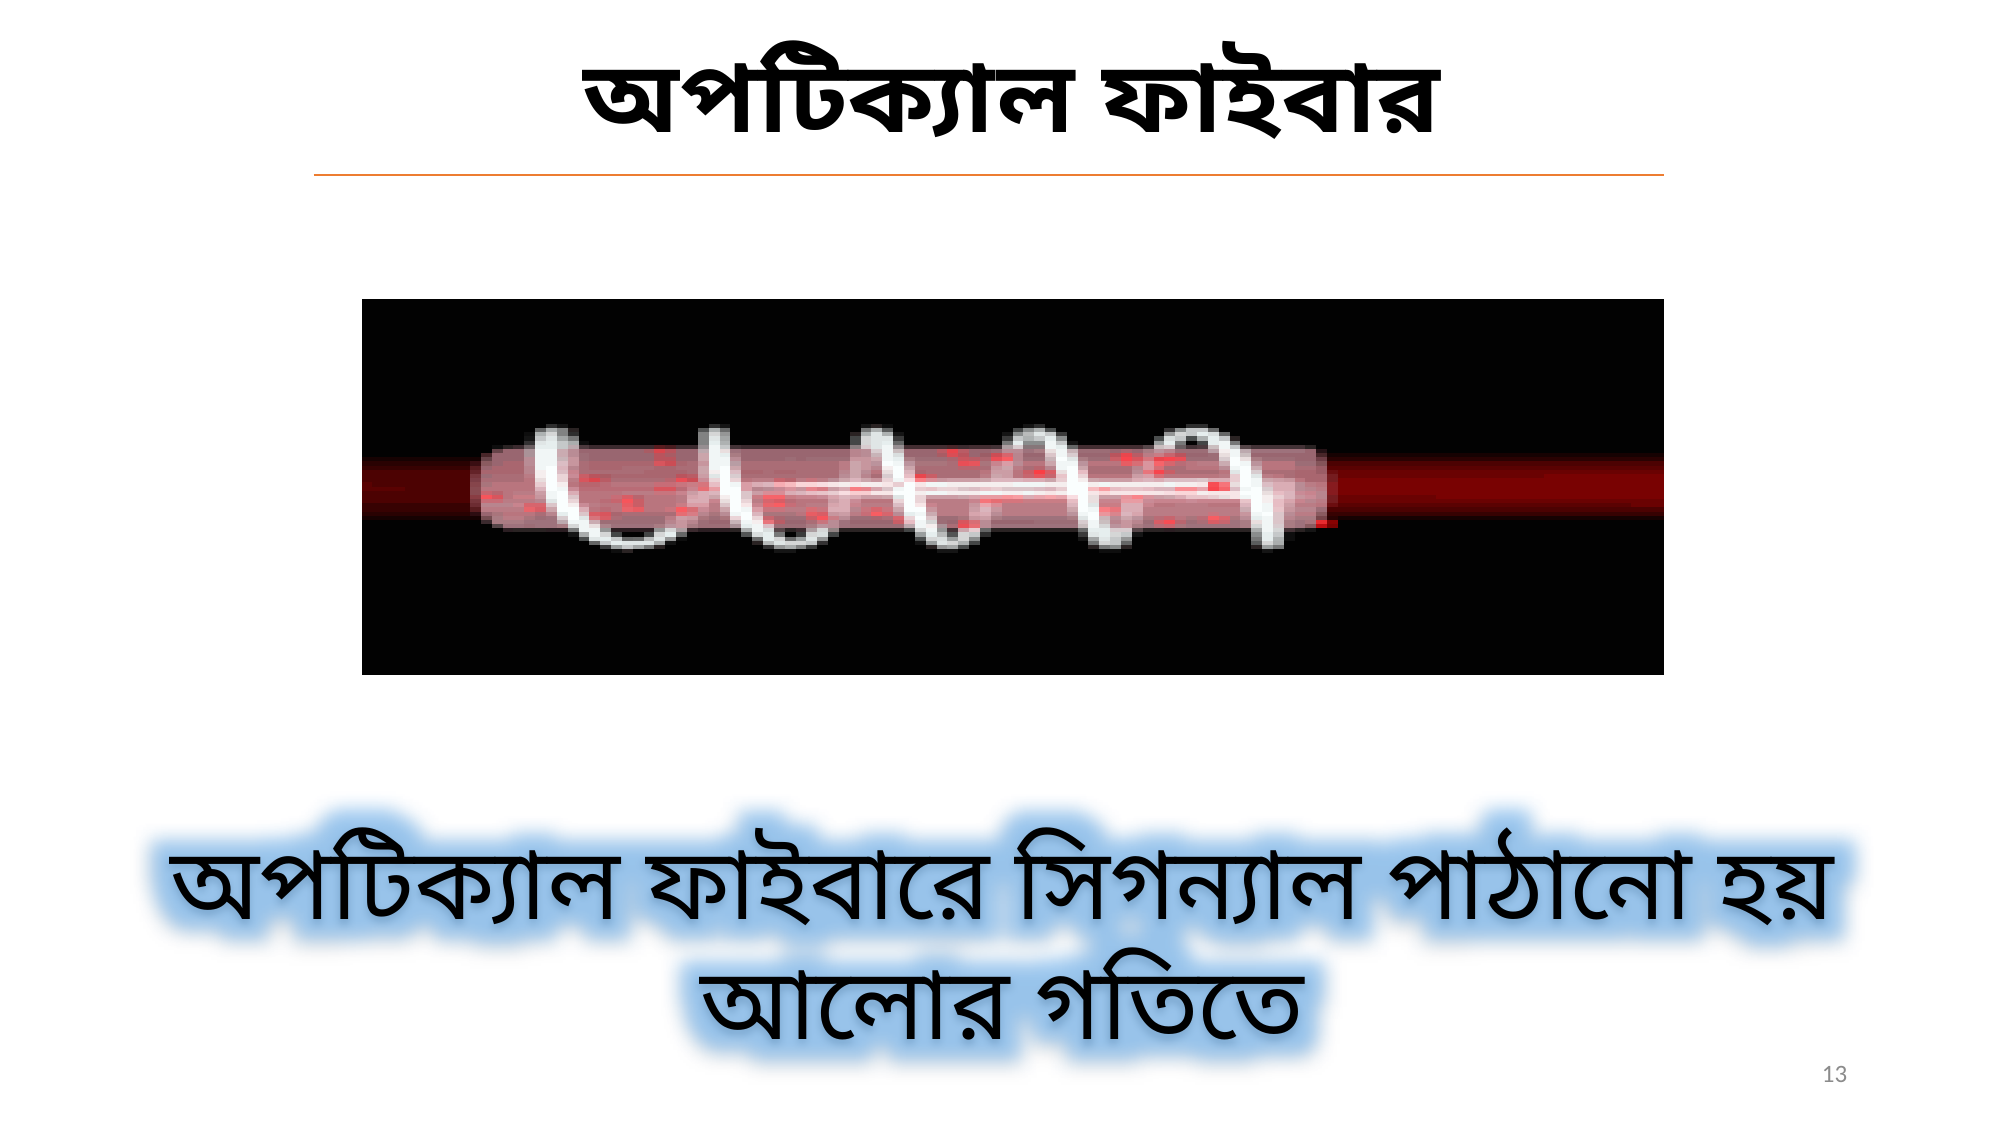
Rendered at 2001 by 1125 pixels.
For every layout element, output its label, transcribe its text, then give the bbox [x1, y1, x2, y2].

text_box অপটিক্যাল ফাইবারে সিগন্যাল পাঠানো হয় আলোর গতিতে [97, 812, 1907, 1068]
title অপটিক্যাল ফাইবার [337, 37, 1688, 163]
picture [362, 299, 1664, 675]
